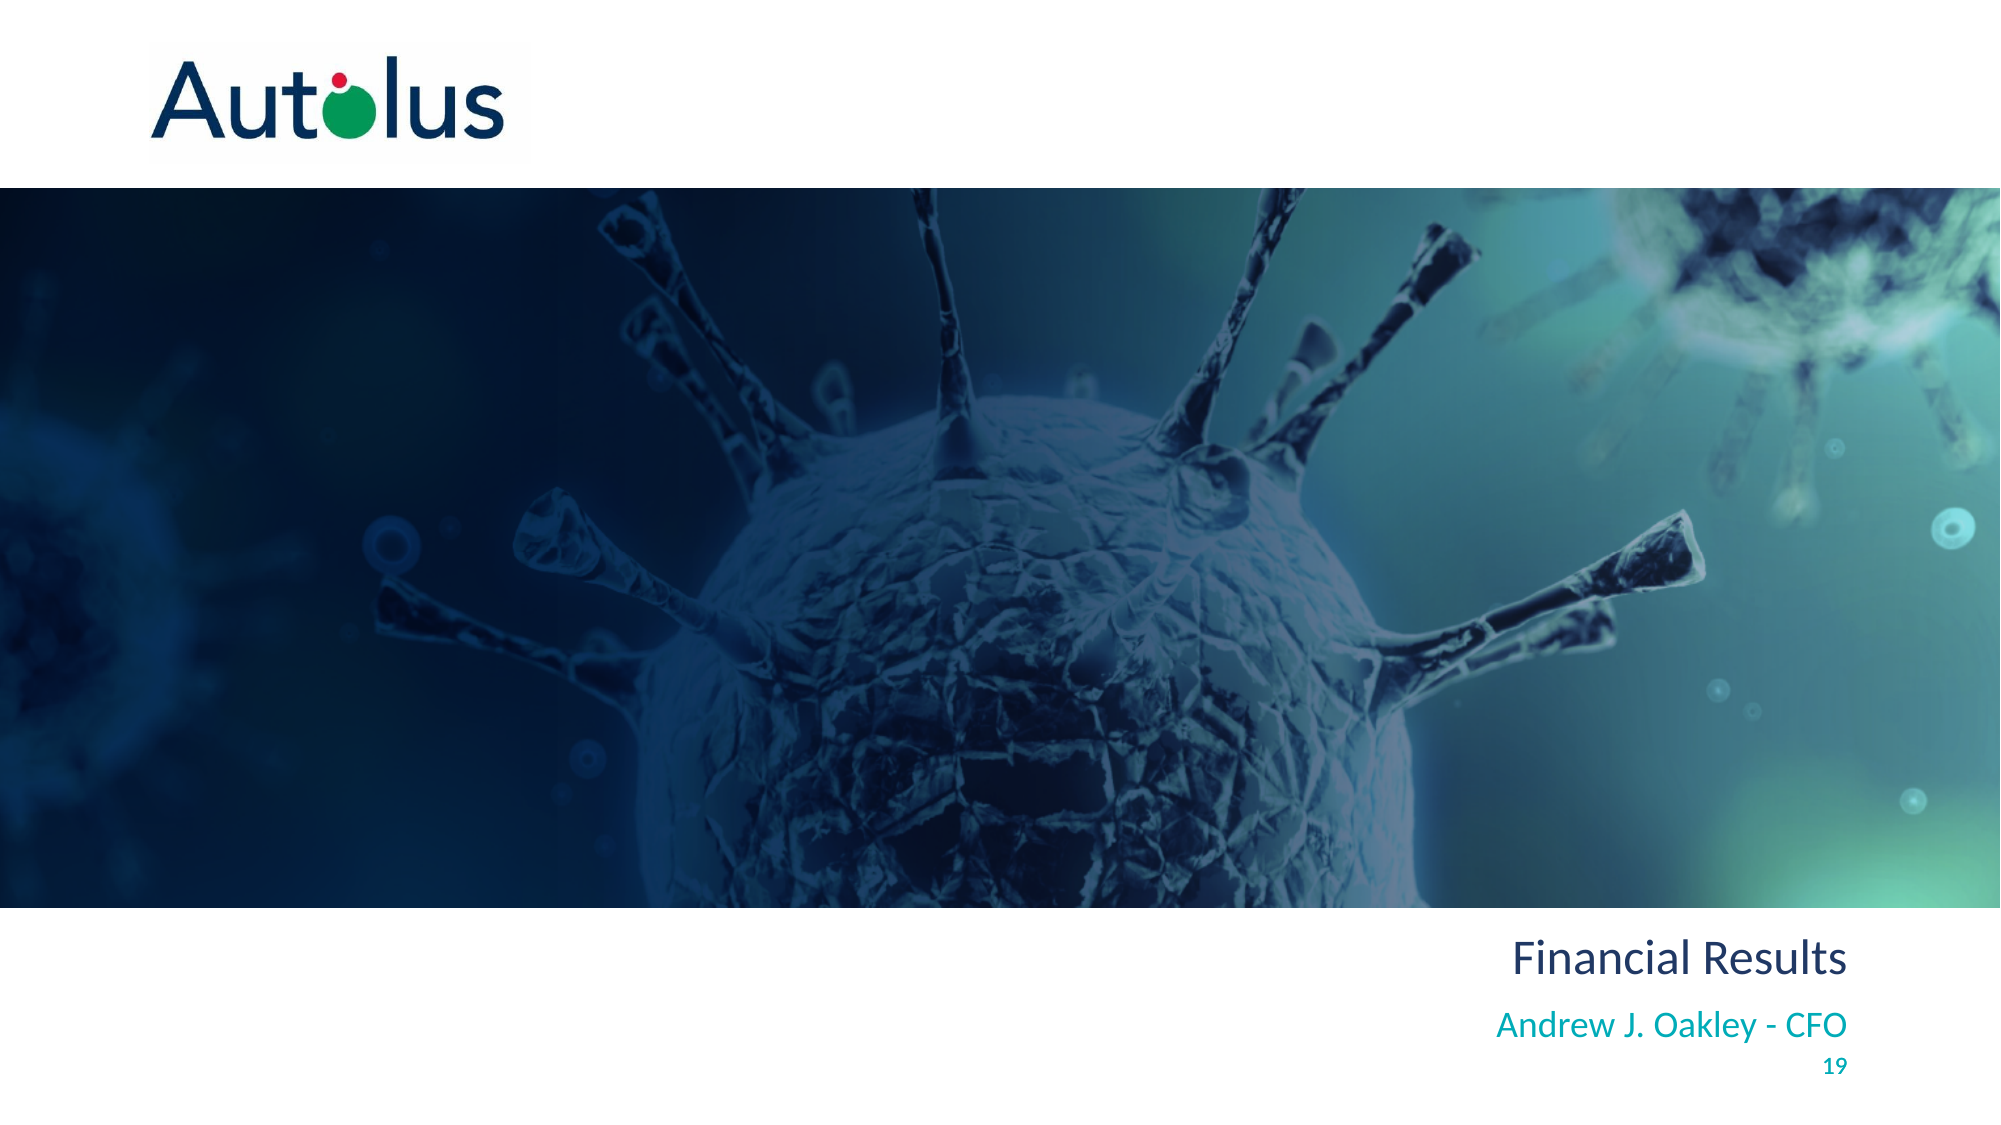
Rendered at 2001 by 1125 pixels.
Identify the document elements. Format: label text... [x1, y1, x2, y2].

subtitle Andrew J. Oakley - CFO [362, 992, 1863, 1056]
title Financial Results [137, 923, 1863, 991]
picture [149, 42, 531, 164]
picture [0, 188, 2000, 908]
